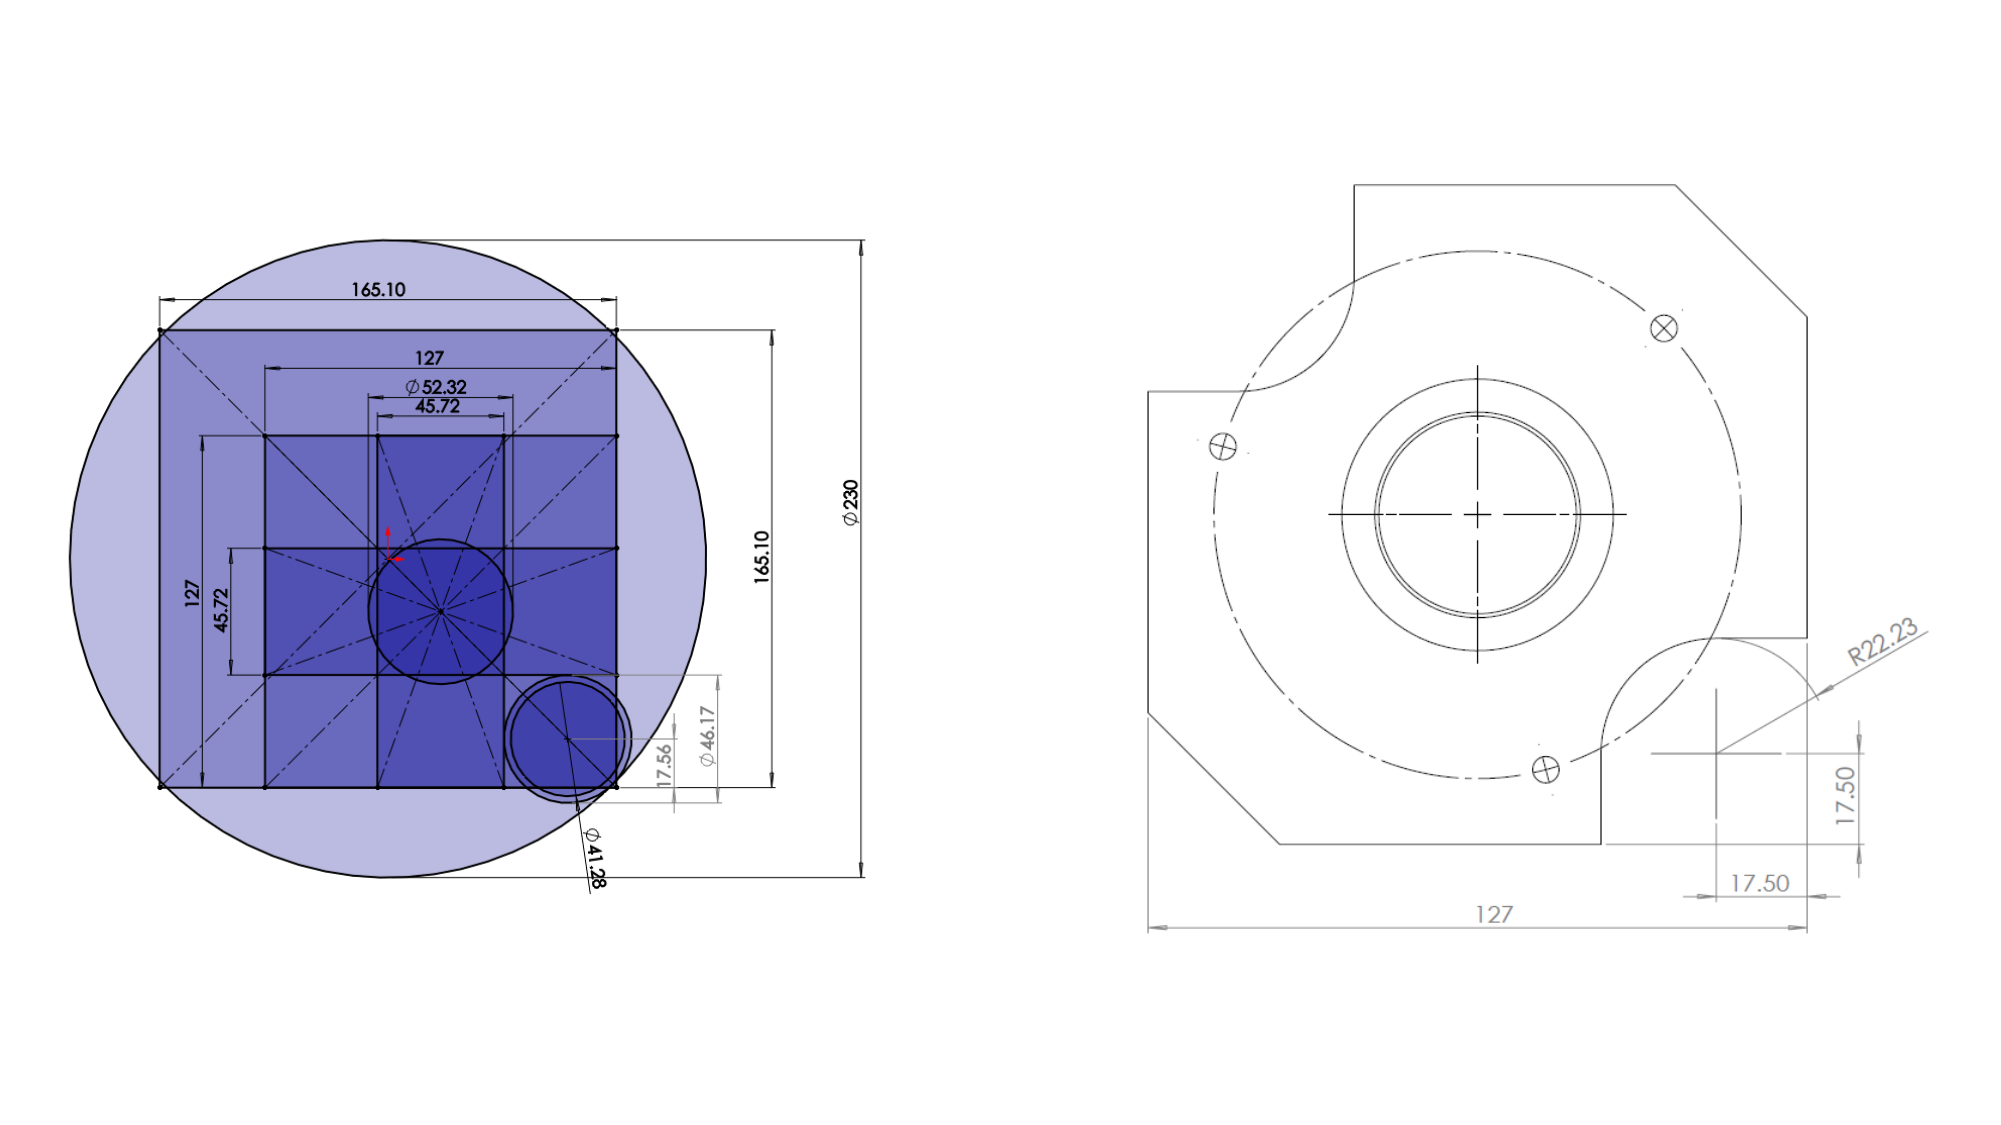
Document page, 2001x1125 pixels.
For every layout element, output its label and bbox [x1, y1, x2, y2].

picture [54, 222, 880, 903]
picture [1120, 165, 1948, 960]
